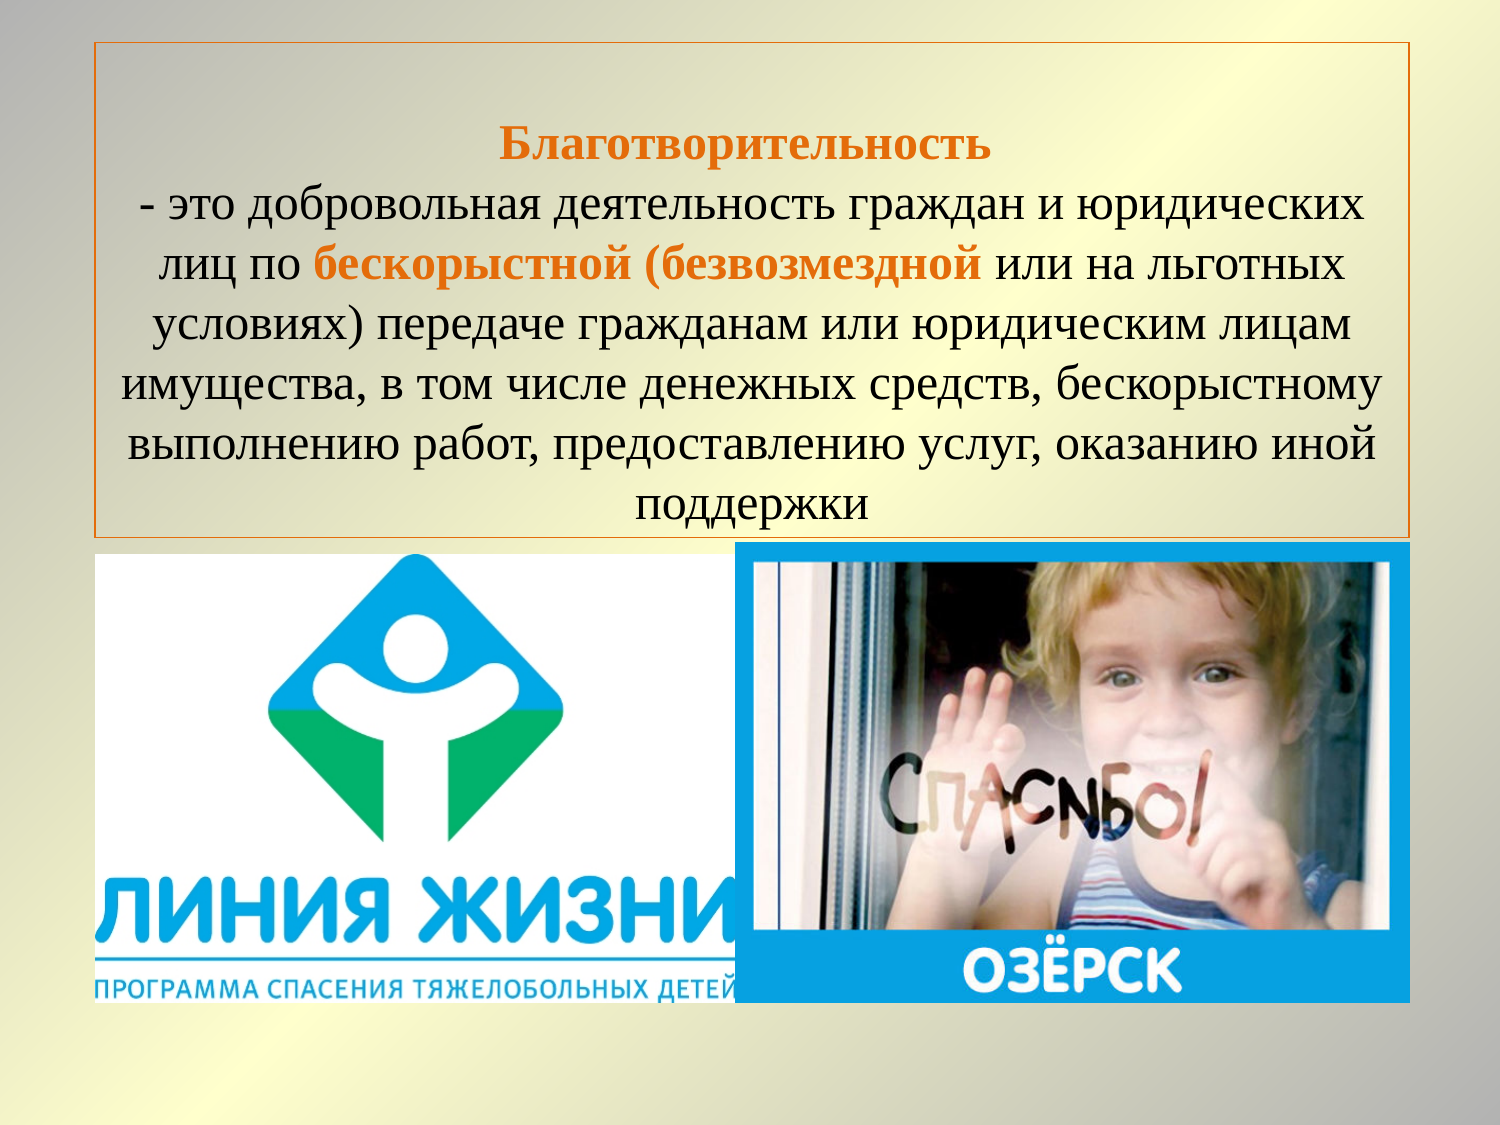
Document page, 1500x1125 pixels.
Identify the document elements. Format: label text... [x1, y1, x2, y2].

picture [1074, 948, 1106, 993]
picture [754, 562, 1389, 930]
picture [1108, 947, 1143, 993]
picture [1147, 947, 1182, 993]
picture [1046, 934, 1065, 945]
picture [383, 614, 448, 683]
picture [94, 554, 734, 1003]
picture [1044, 948, 1069, 992]
picture [963, 947, 1004, 993]
text_box Благотворительность - это добровольная деятельность граждан и юридических лиц по бескорыстной (безвозмездной или на льготных условиях) передаче гражданам или юридическим лицам имущества, в том числе денежных средств, бескорыстному выполнению работ, предоставлению услуг, оказанию иной поддержки [95, 42, 1410, 538]
picture [1008, 947, 1039, 993]
